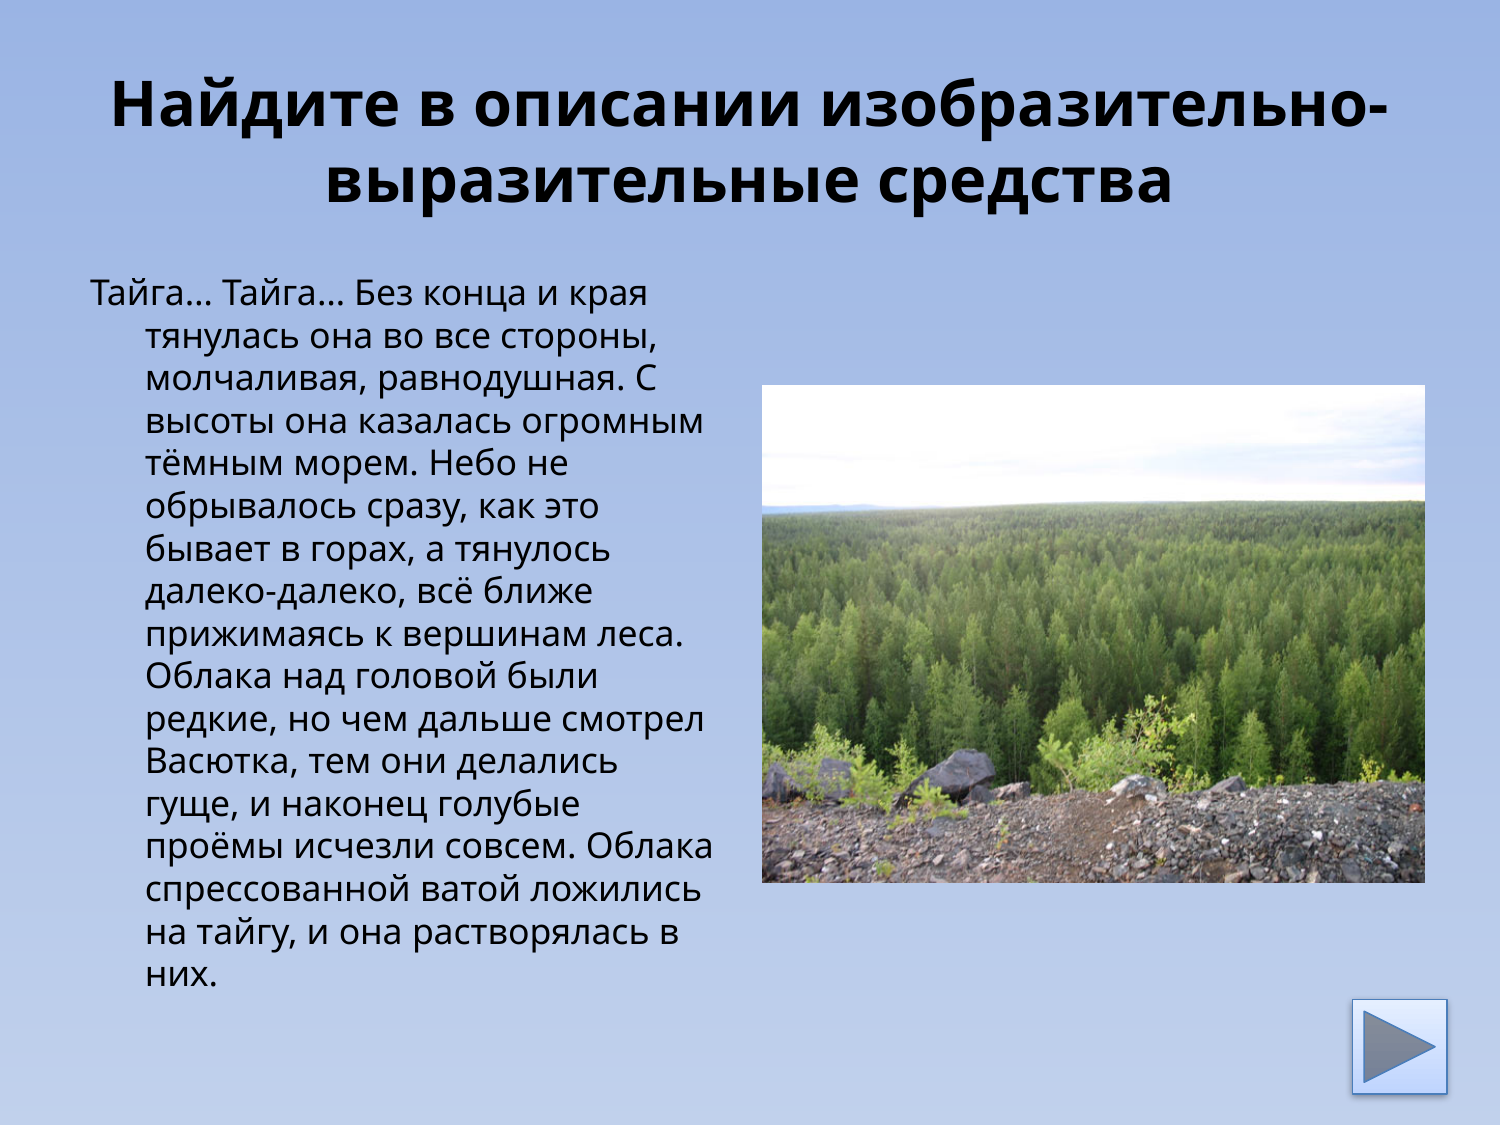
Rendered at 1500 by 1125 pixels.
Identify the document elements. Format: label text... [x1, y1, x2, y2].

text_box [1352, 999, 1448, 1095]
title Найдите в описании изобразительно-выразительные средства [75, 45, 1425, 233]
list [762, 384, 1426, 883]
list Тайга… Тайга… Без конца и края тянулась она во все стороны, молчаливая, равнодушная. С высоты она казалась огромным тёмным морем. Небо не обрывалось сразу, как это бывает в горах, а тянулось далеко-далеко, всё ближе прижимаясь к вершинам леса. Облака над головой были редкие, но чем дальше смотрел Васютка, тем они делались гуще, и наконец голубые проёмы исчезли совсем. Облака спрессованной ватой ложились на тайгу, и она растворялась в них. [75, 262, 738, 1005]
